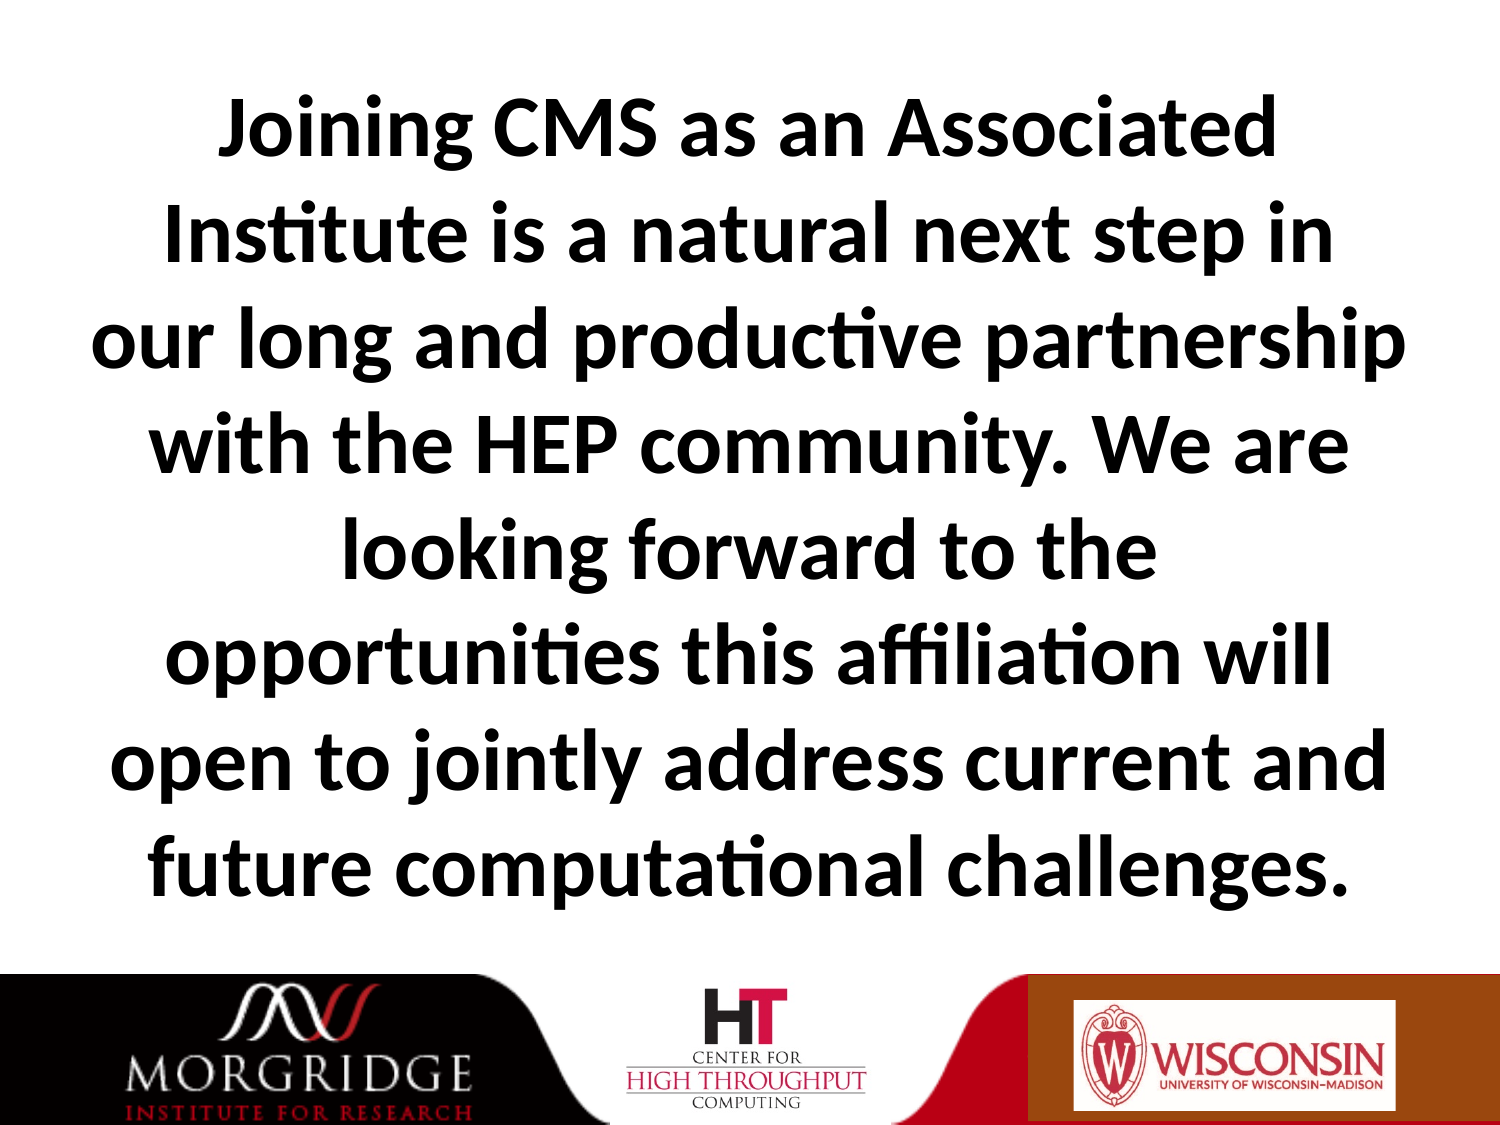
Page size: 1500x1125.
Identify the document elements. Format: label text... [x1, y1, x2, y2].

picture [891, 974, 1500, 1125]
picture [1073, 1000, 1396, 1111]
picture [0, 970, 882, 1125]
title Joining CMS as an Associated Institute is a natural next step in our long and productive partnership with the HEP community. We are looking forward to the opportunities this affiliation will open to jointly address current and future computational challenges. [75, 45, 1425, 938]
